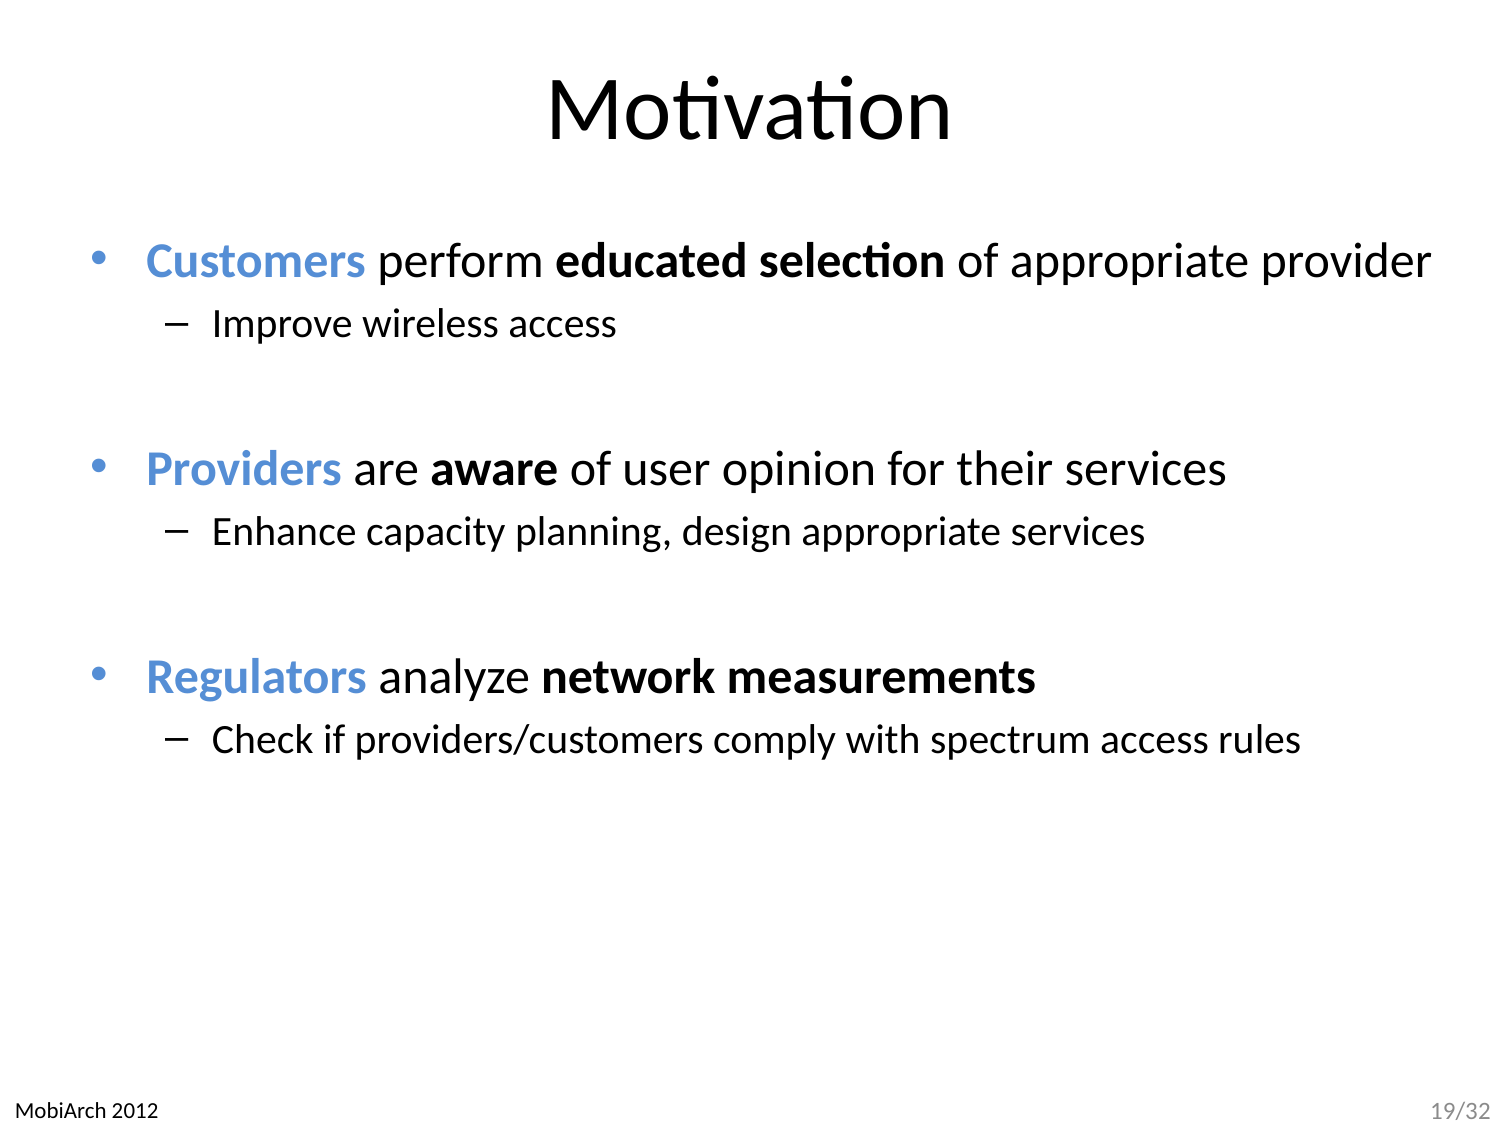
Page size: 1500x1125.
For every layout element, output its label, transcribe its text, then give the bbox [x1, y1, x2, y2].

footer MobiArch 2012 [0, 1094, 290, 1125]
title Motivation [75, 8, 1425, 197]
list Customers perform educated selection of appropriate provider Improve wireless access Providers are aware of user opinion for their services Enhance capacity planning, design appropriate services Regulators analyze network measurements Check if providers/customers comply with spectrum access rules [75, 219, 1471, 1094]
slide_number 19/32 [1411, 1094, 1500, 1125]
